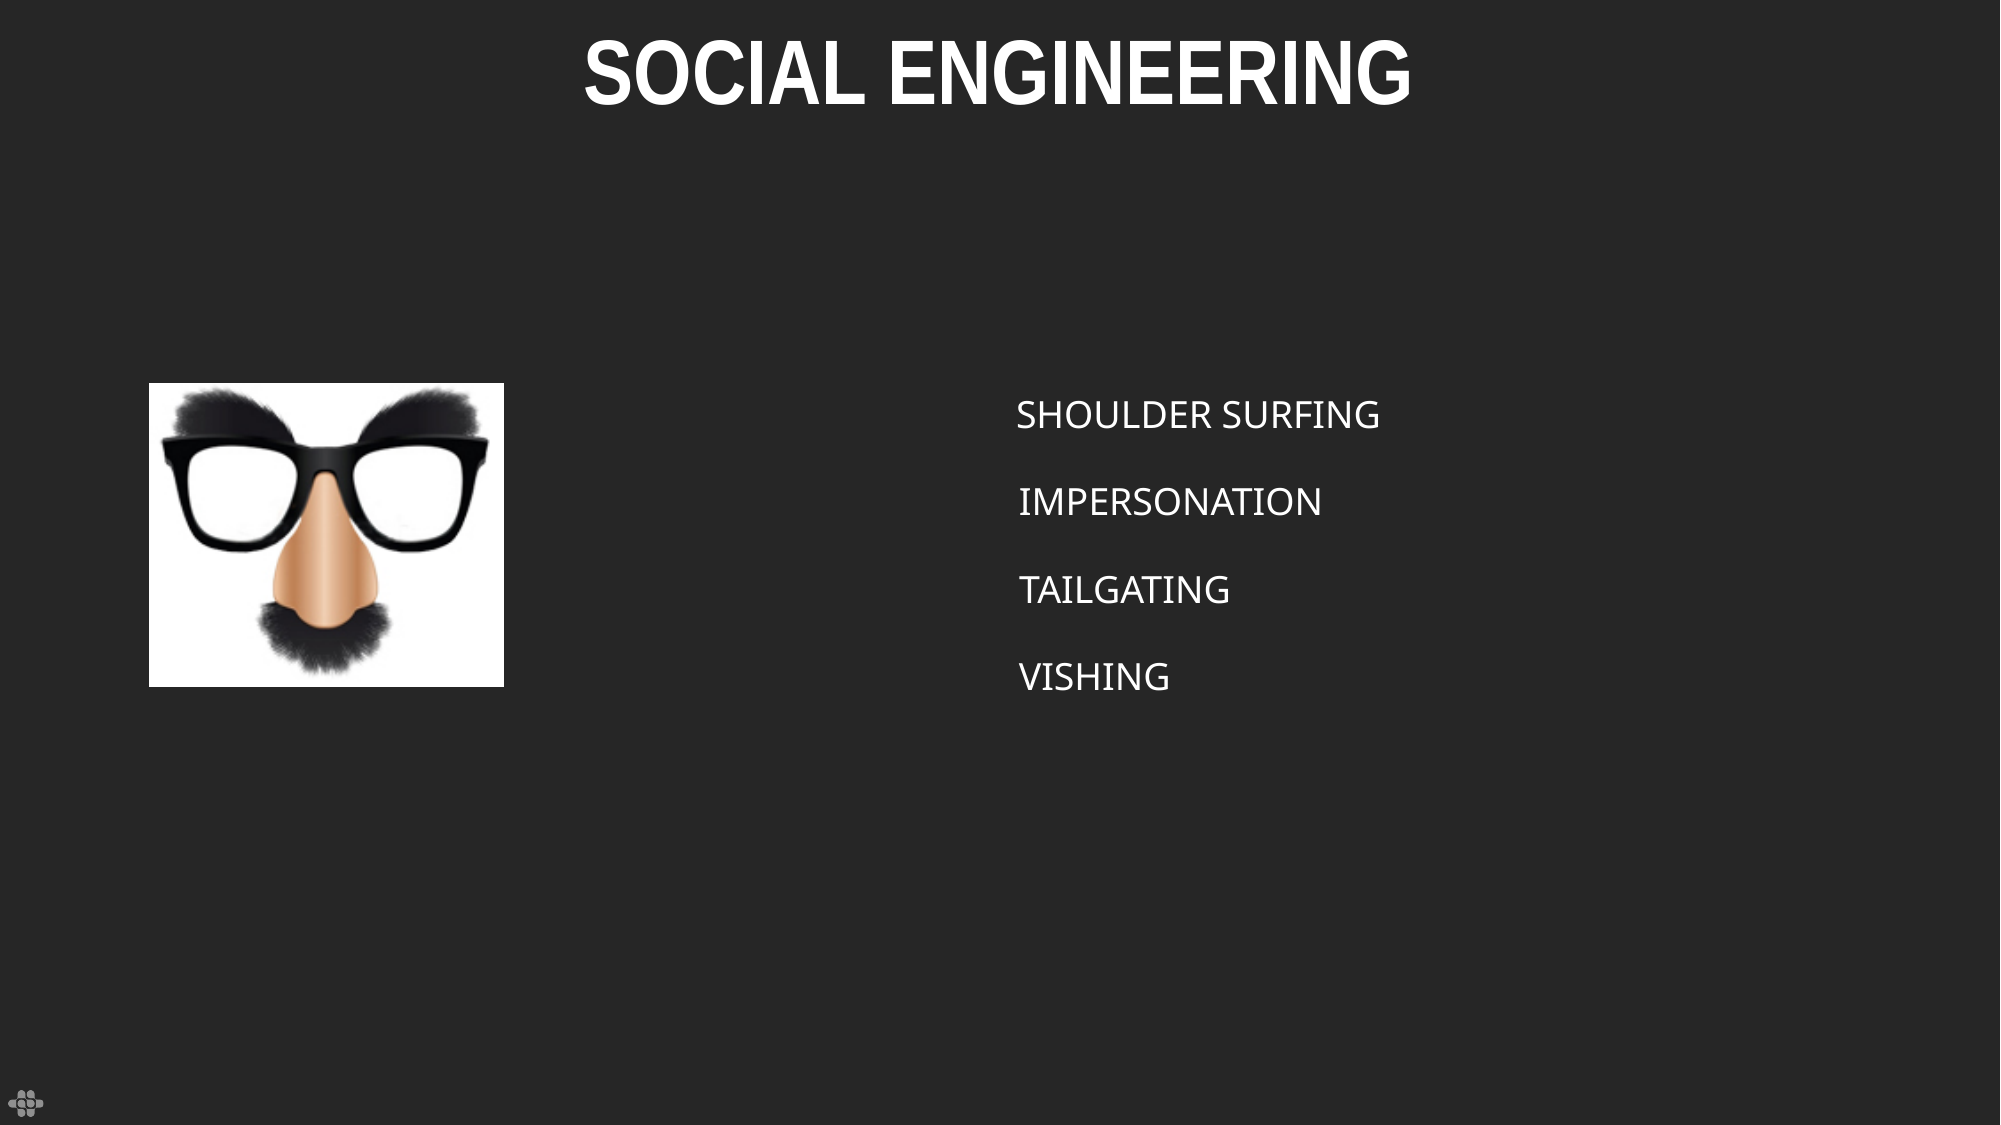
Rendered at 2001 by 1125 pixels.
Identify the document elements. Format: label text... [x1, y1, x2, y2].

text_box IMPERSONATION [1004, 470, 1339, 531]
text_box VISHING [1003, 645, 1186, 706]
text_box SHOULDER SURFING [1001, 383, 1397, 444]
text_box TAILGATING [1004, 558, 1246, 618]
picture [149, 383, 504, 687]
text_box SOCIAL ENGINEERING [569, 17, 1431, 186]
